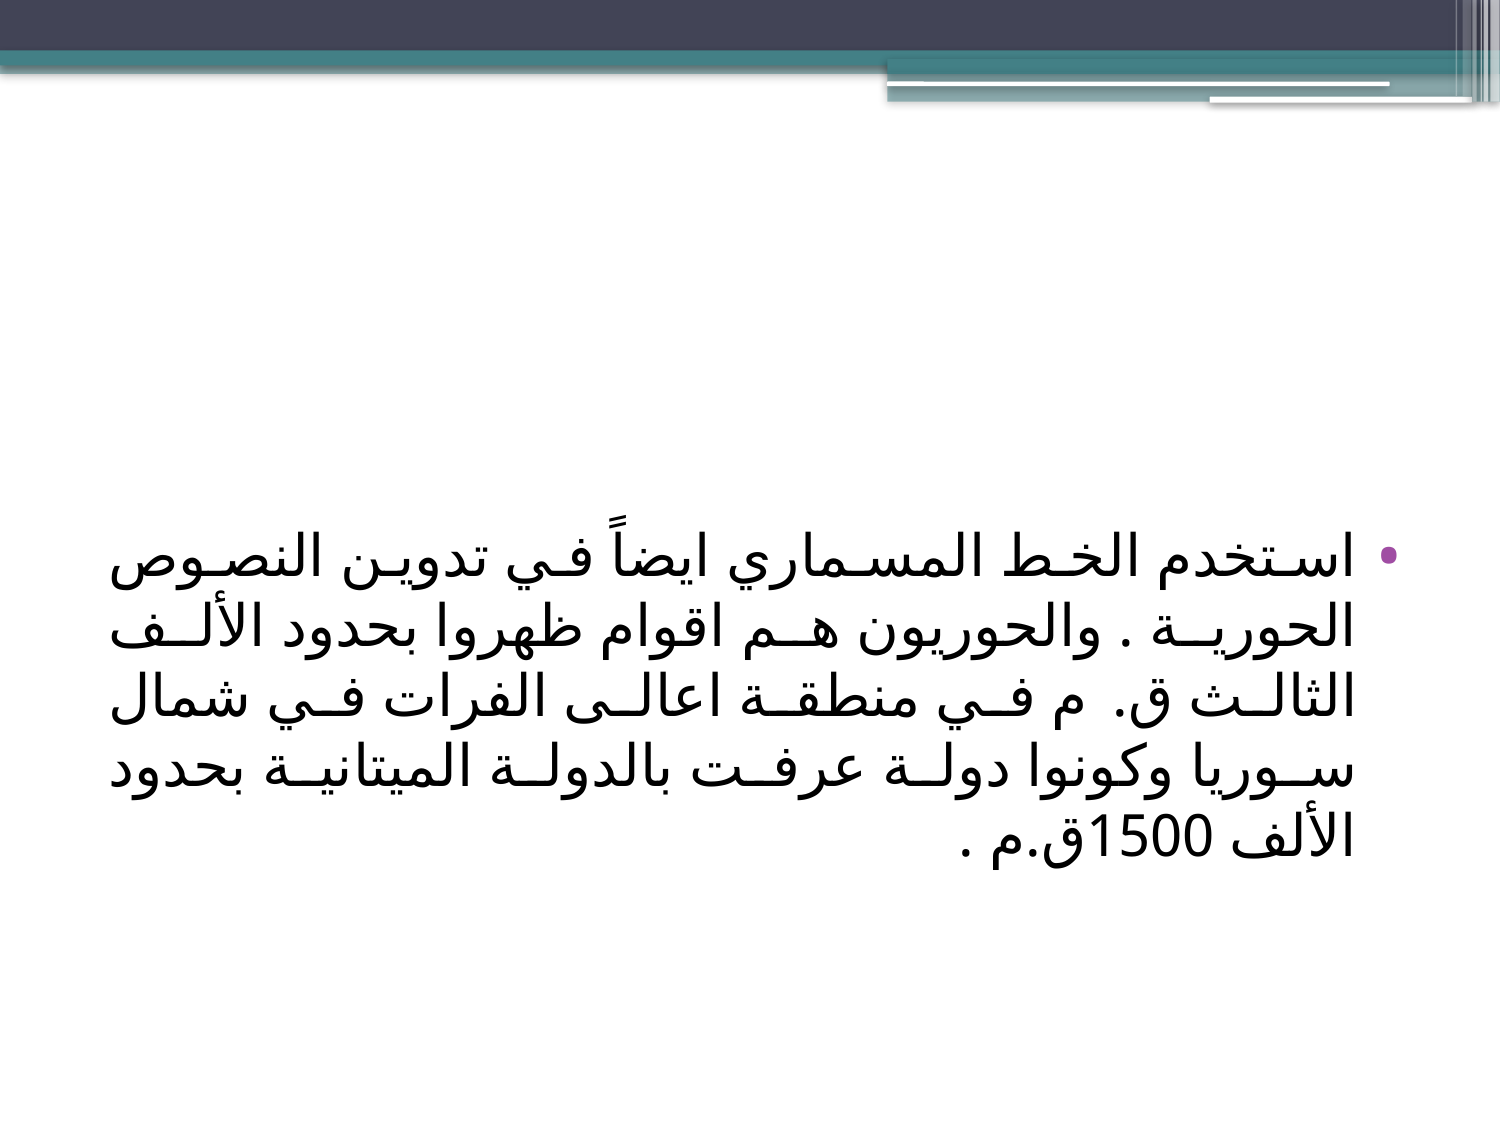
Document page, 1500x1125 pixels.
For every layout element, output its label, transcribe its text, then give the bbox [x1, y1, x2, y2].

list استخدم الخط المسماري ايضاً في تدوين النصوص الحورية . والحوريون هم اقوام ظهروا بحدود الألف الثالث ق.م في منطقة اعالى الفرات في شمال سوريا وكونوا دولة عرفت بالدولة الميتانية بحدود الألف 1500ق.م . [93, 359, 1432, 1032]
